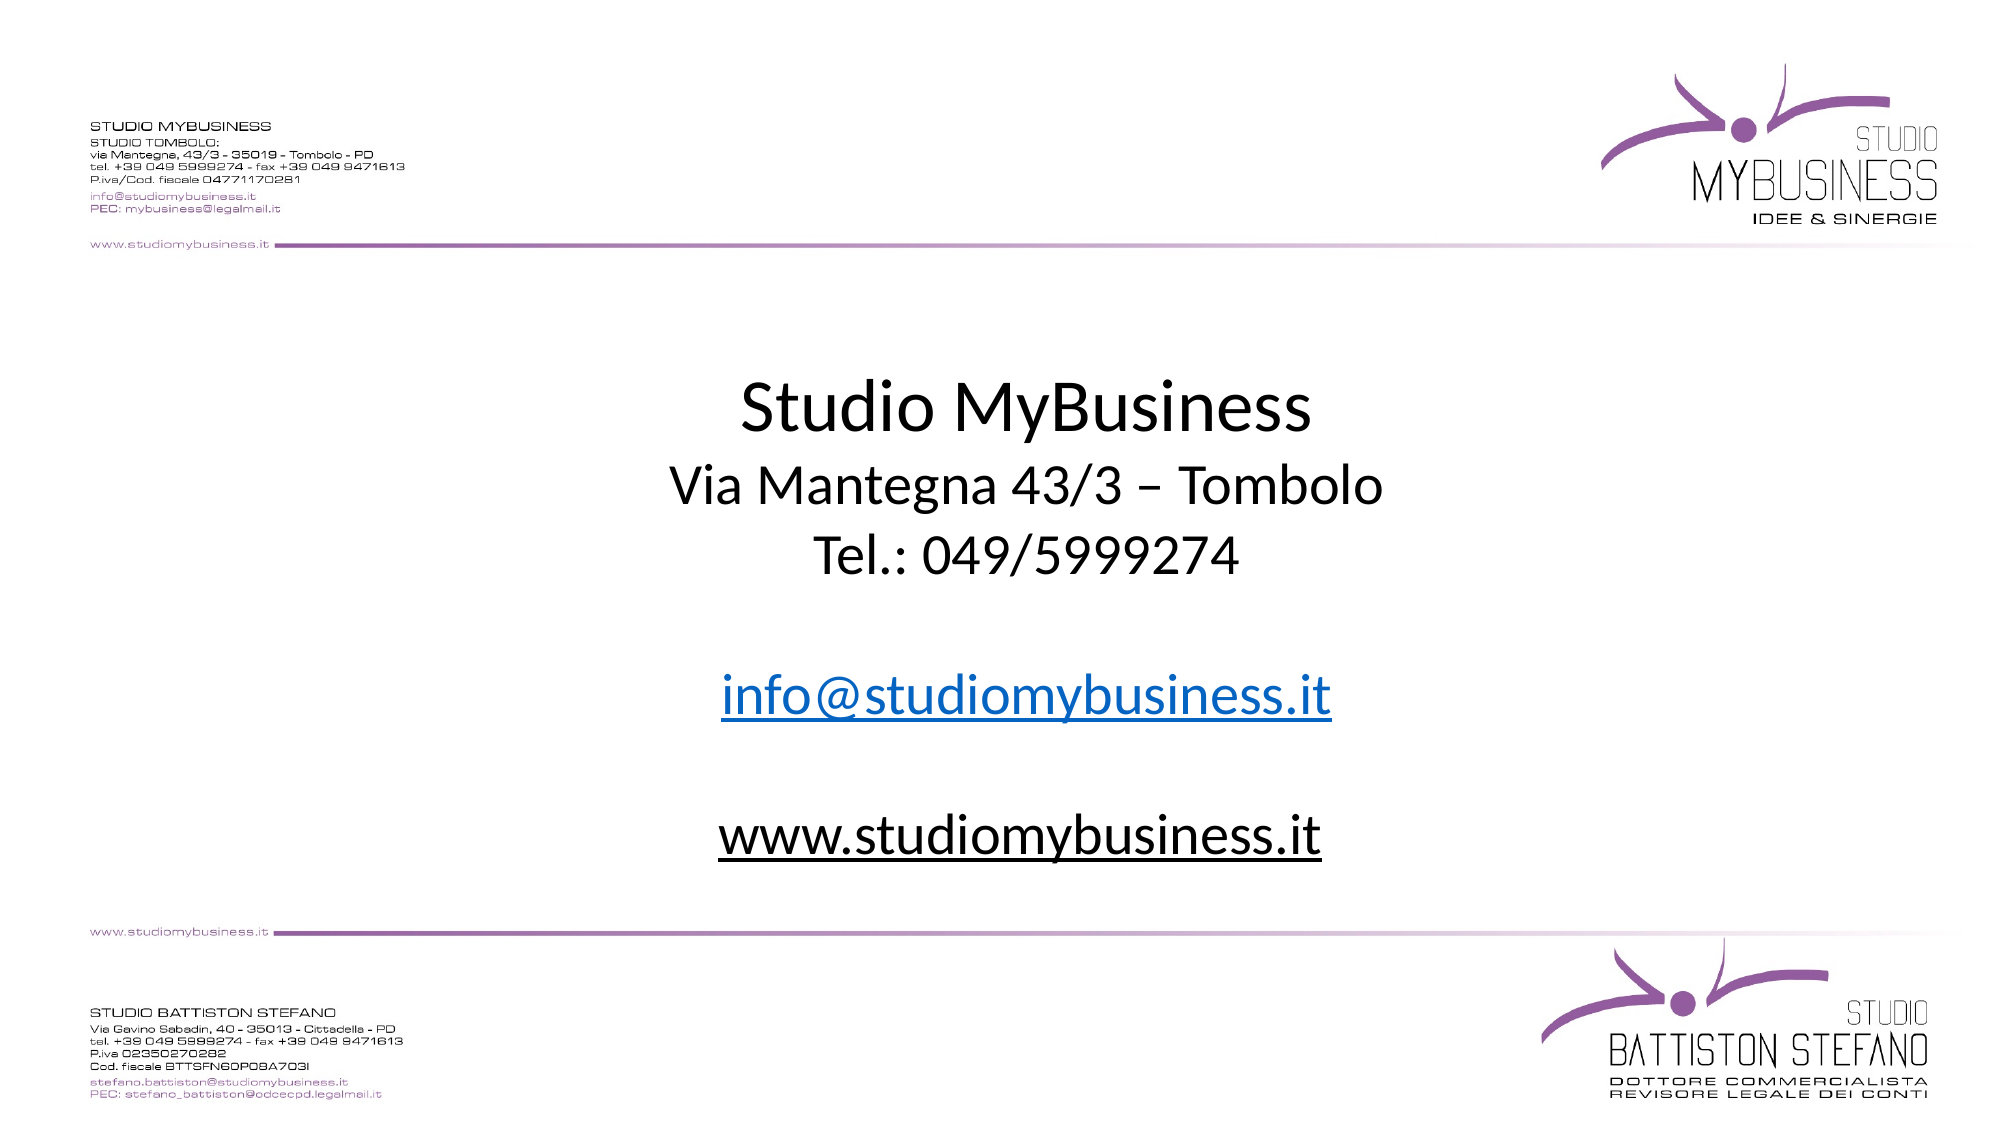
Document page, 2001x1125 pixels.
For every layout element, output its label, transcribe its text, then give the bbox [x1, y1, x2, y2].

text_box Studio MyBusiness Via Mantegna 43/3 – Tombolo Tel.: 049/5999274 info@studiomybusiness.it www.studiomybusiness.it [654, 348, 1399, 874]
picture [44, 895, 1970, 1125]
picture [44, 49, 1980, 280]
